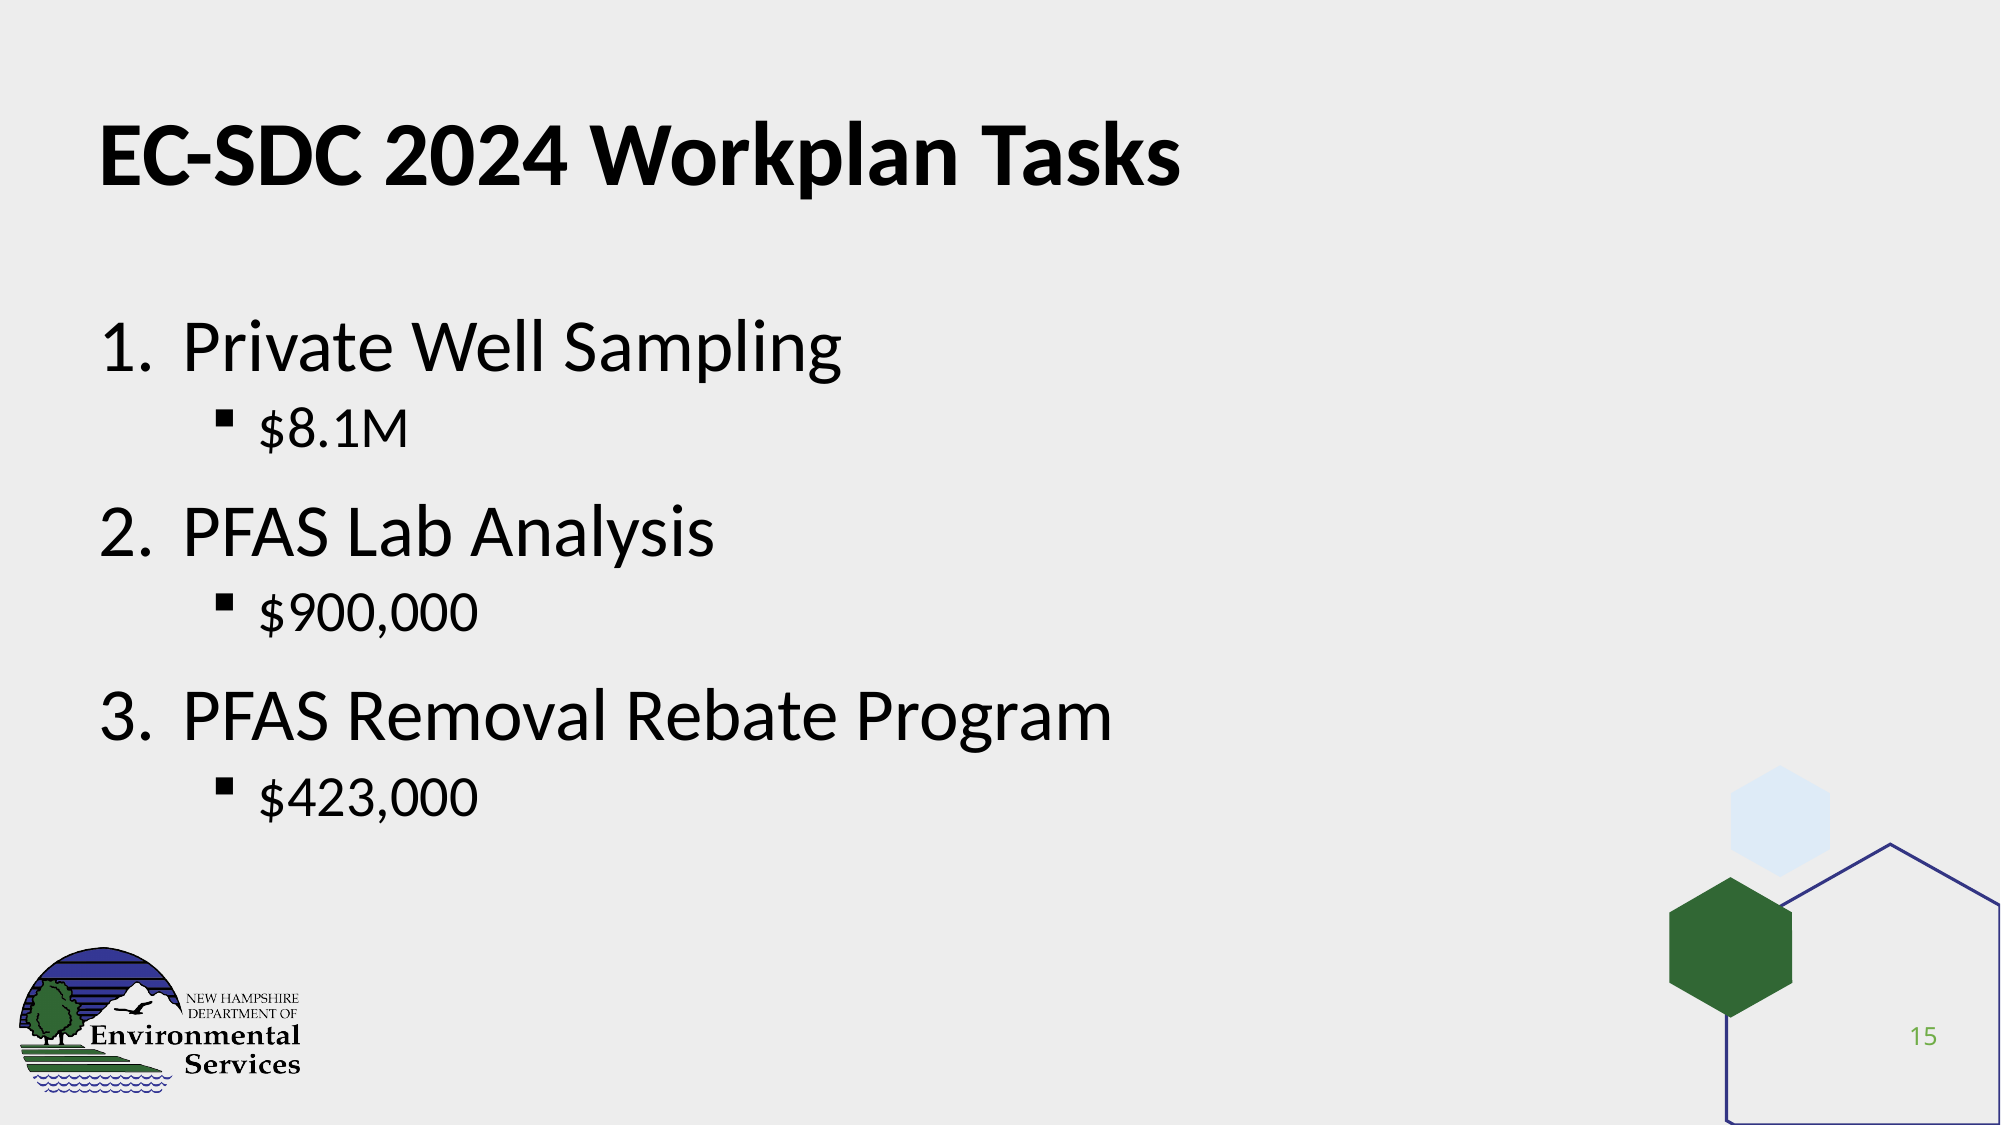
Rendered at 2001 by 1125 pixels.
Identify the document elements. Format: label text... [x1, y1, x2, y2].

title EC-SDC 2024 Workplan Tasks [83, 47, 1336, 265]
slide_number 15 [1885, 1007, 1961, 1068]
list Private Well Sampling $8.1M PFAS Lab Analysis $900,000 PFAS Removal Rebate Program $423,000 [83, 289, 1832, 968]
picture [18, 947, 300, 1093]
